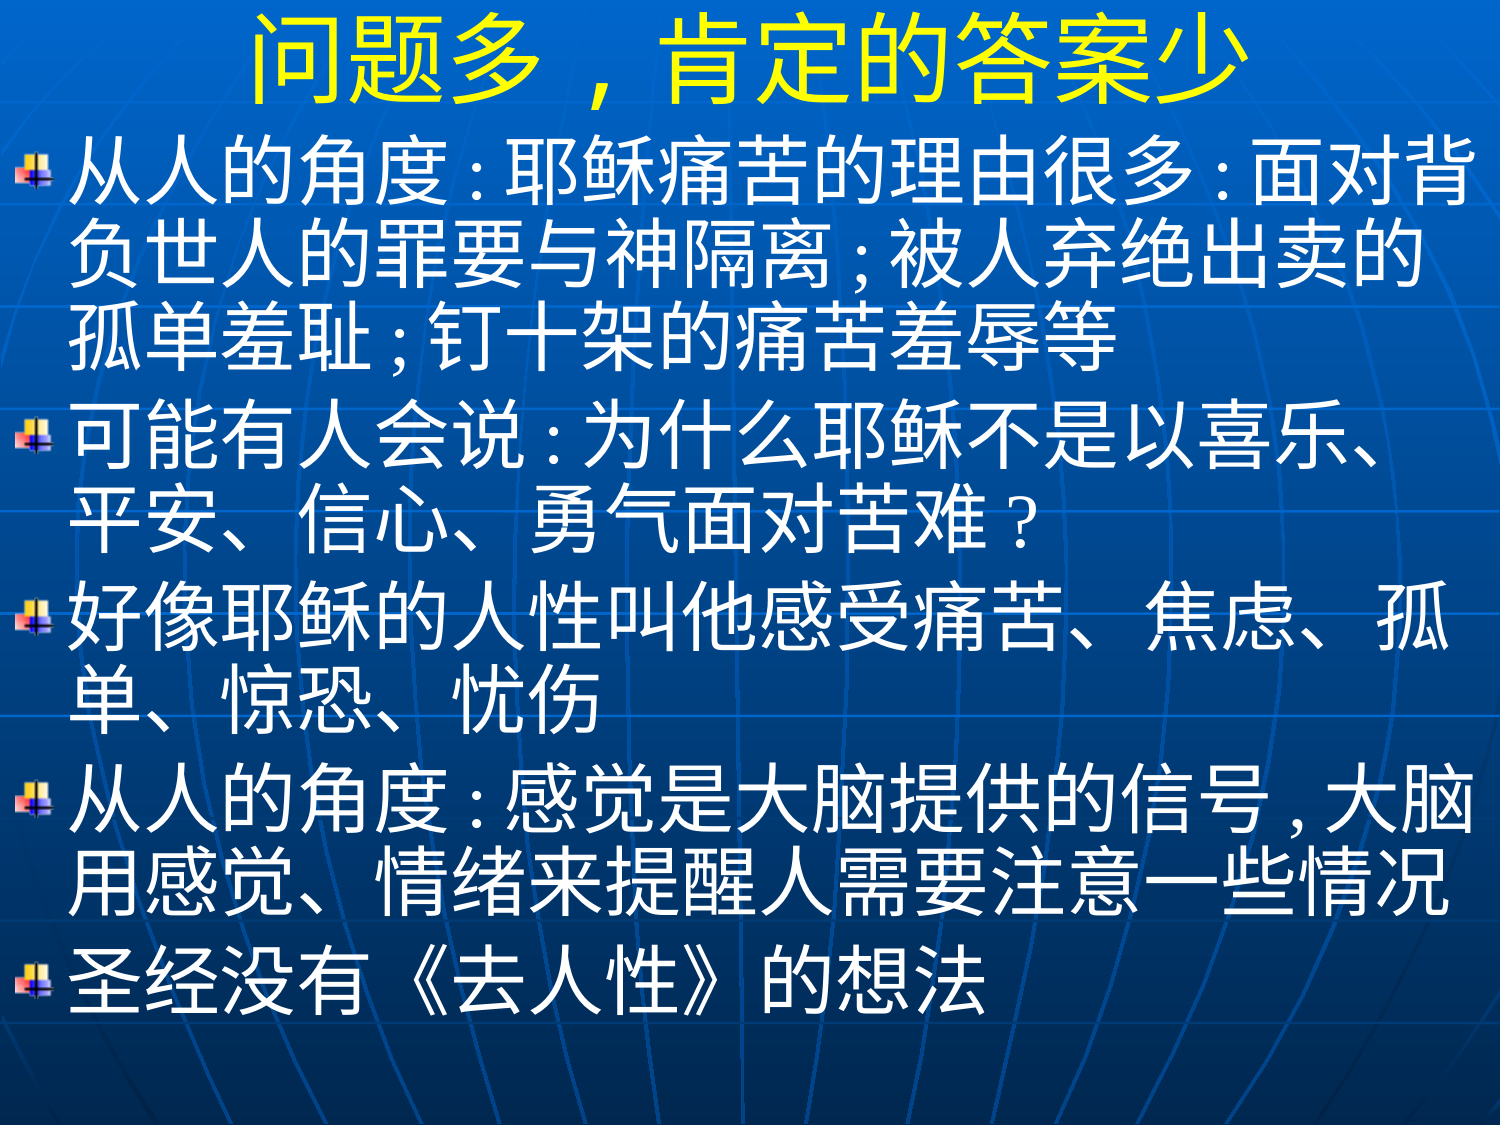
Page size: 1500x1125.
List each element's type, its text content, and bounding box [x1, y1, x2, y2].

picture [15, 150, 54, 189]
picture [15, 415, 54, 454]
picture [15, 596, 54, 636]
picture [15, 778, 54, 818]
picture [15, 960, 54, 999]
list 从人的角度:耶稣痛苦的理由很多:面对背负世人的罪要与神隔离;被人弃绝出卖的孤单羞耻;钉十架的痛苦羞辱等 可能有人会说:为什么耶稣不是以喜乐、平安、信心、勇气面对苦难? 好像耶稣的人性叫他感受痛苦、焦虑、孤单、惊恐、忧伤 从人的角度:感觉是大脑提供的信号,大脑用感觉、情绪来提醒人需要注意一些情况 圣经没有《去人性》的想法 [0, 125, 1500, 1125]
title 问题多,肯定的答案少 [0, 0, 1500, 113]
